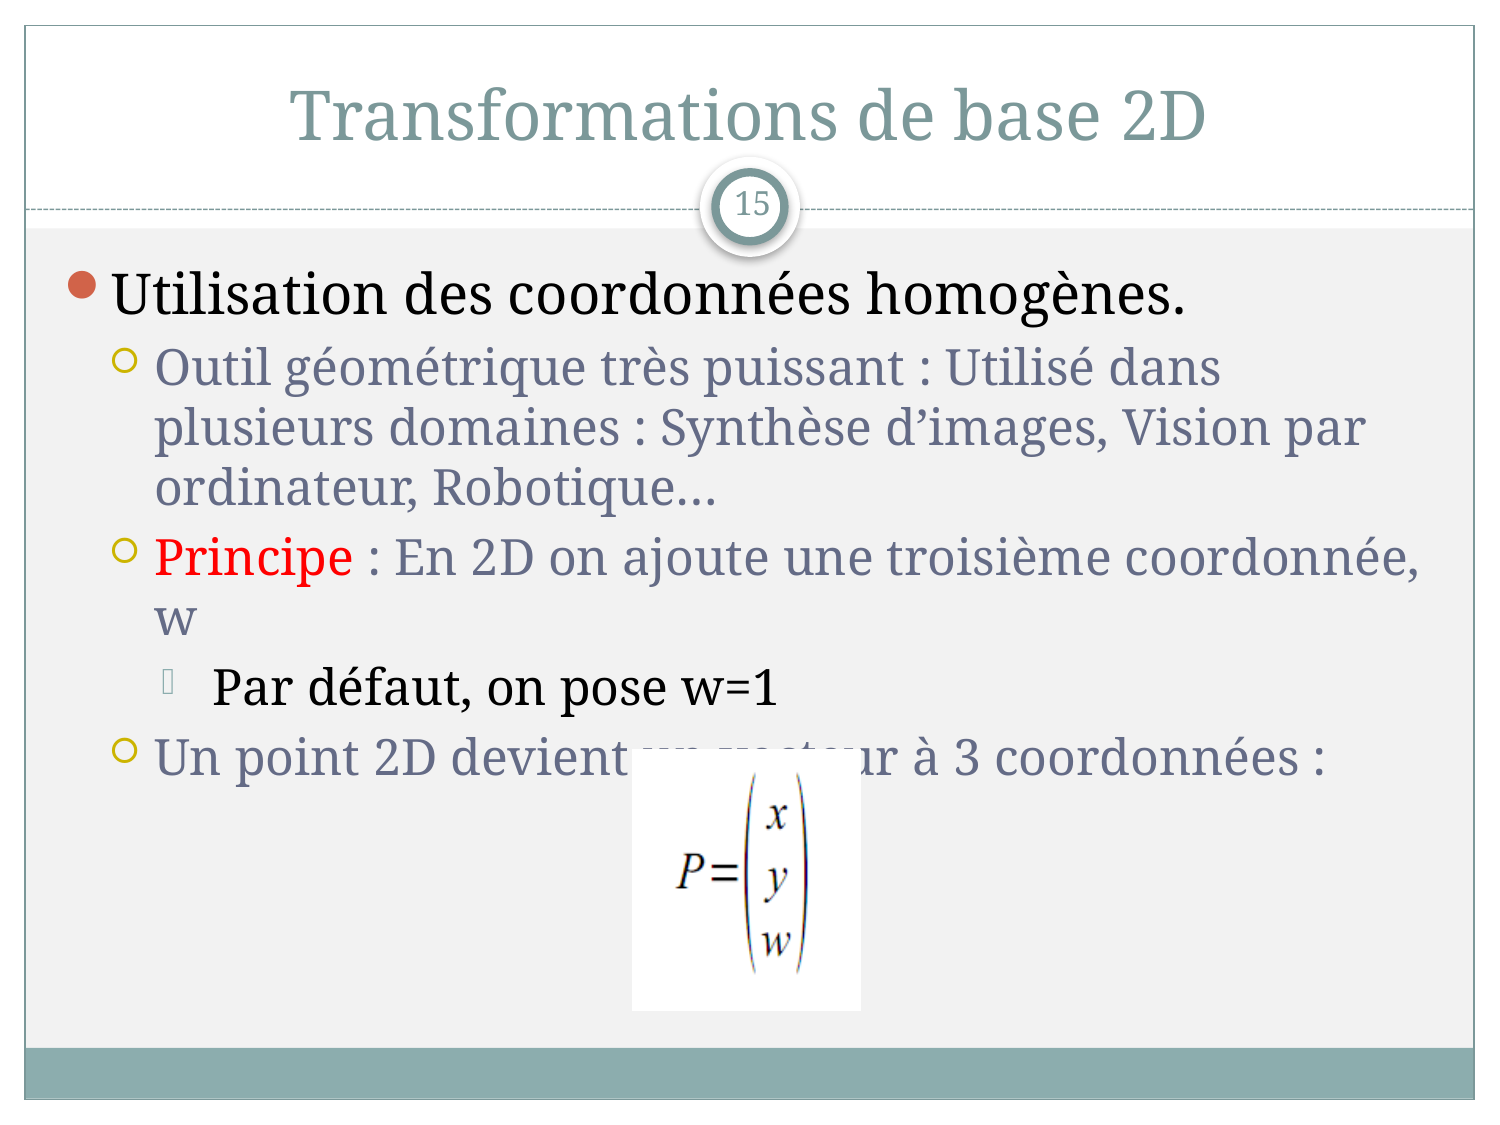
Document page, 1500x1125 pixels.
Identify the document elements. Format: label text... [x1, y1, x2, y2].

picture [632, 749, 862, 1012]
list Utilisation des coordonnées homogènes. Outil géométrique très puissant : Utilisé dans plusieurs domaines : Synthèse d’images, Vision par ordinateur, Robotique… Principe : En 2D on ajoute une troisième coordonnée, w Par défaut, on pose w=1 Un point 2D devient un vecteur à 3 coordonnées : [49, 250, 1445, 1043]
title Transformations de base 2D [49, 37, 1450, 162]
slide_number 15 [715, 168, 791, 241]
